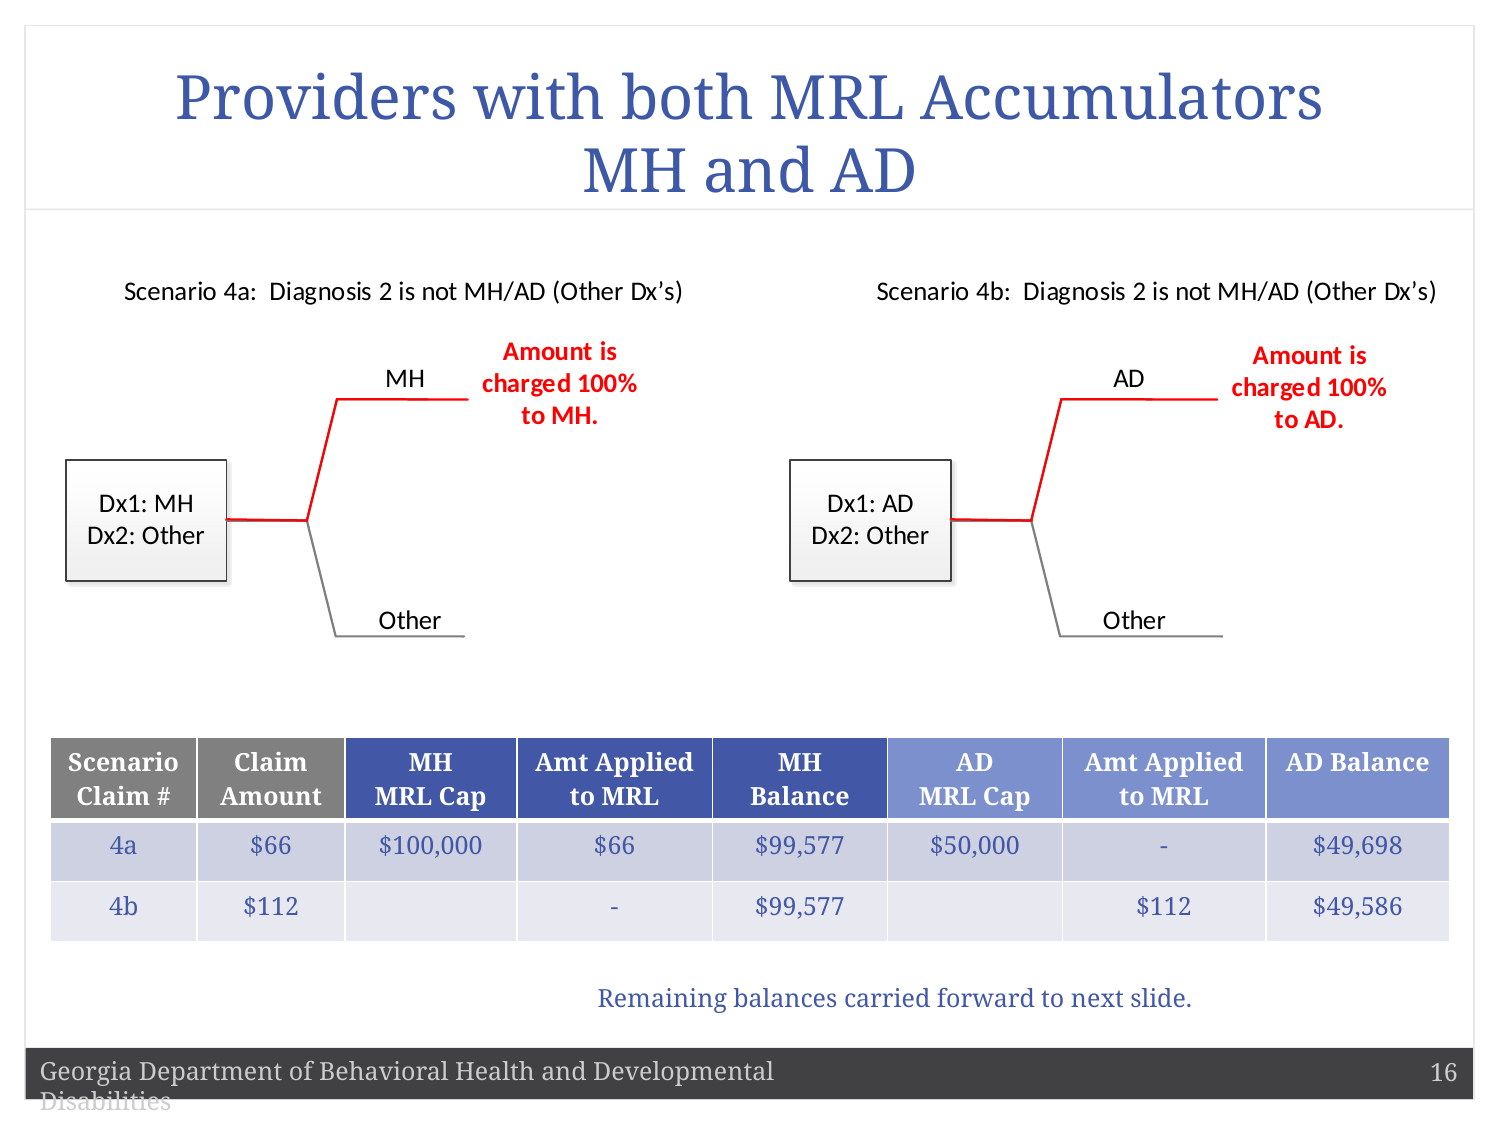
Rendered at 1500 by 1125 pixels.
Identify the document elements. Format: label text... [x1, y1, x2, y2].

table_cell $66 [518, 823, 712, 881]
table_cell [346, 882, 516, 941]
title Providers with both MRL Accumulators MH and AD [50, 50, 1450, 213]
table_cell 4a [51, 823, 196, 881]
table_cell [888, 882, 1062, 941]
table_cell - [1063, 823, 1265, 881]
table_header AD MRL Cap [888, 738, 1062, 818]
table_header Amt Applied to MRL [518, 738, 712, 818]
table_cell 4b [51, 882, 196, 941]
table_cell $99,577 [713, 882, 887, 941]
table_cell - [518, 882, 712, 941]
table_header AD Balance [1267, 738, 1449, 818]
table_header Scenario Claim # [51, 738, 196, 818]
table_header Claim Amount [198, 738, 344, 818]
text_box Remaining balances carried forward to next slide. [582, 975, 1208, 1020]
table_cell $112 [198, 882, 344, 941]
table_header Amt Applied to MRL [1063, 738, 1265, 818]
table_cell $49,698 [1267, 823, 1449, 881]
table_cell $100,000 [346, 823, 516, 881]
picture [62, 265, 1451, 651]
table_header MH Balance [713, 738, 887, 818]
table_header MH MRL Cap [346, 738, 516, 818]
table_cell $112 [1063, 882, 1265, 941]
table_cell $99,577 [713, 823, 887, 881]
table_cell $66 [198, 823, 344, 881]
table_cell $50,000 [888, 823, 1062, 881]
table_cell $49,586 [1267, 882, 1449, 941]
